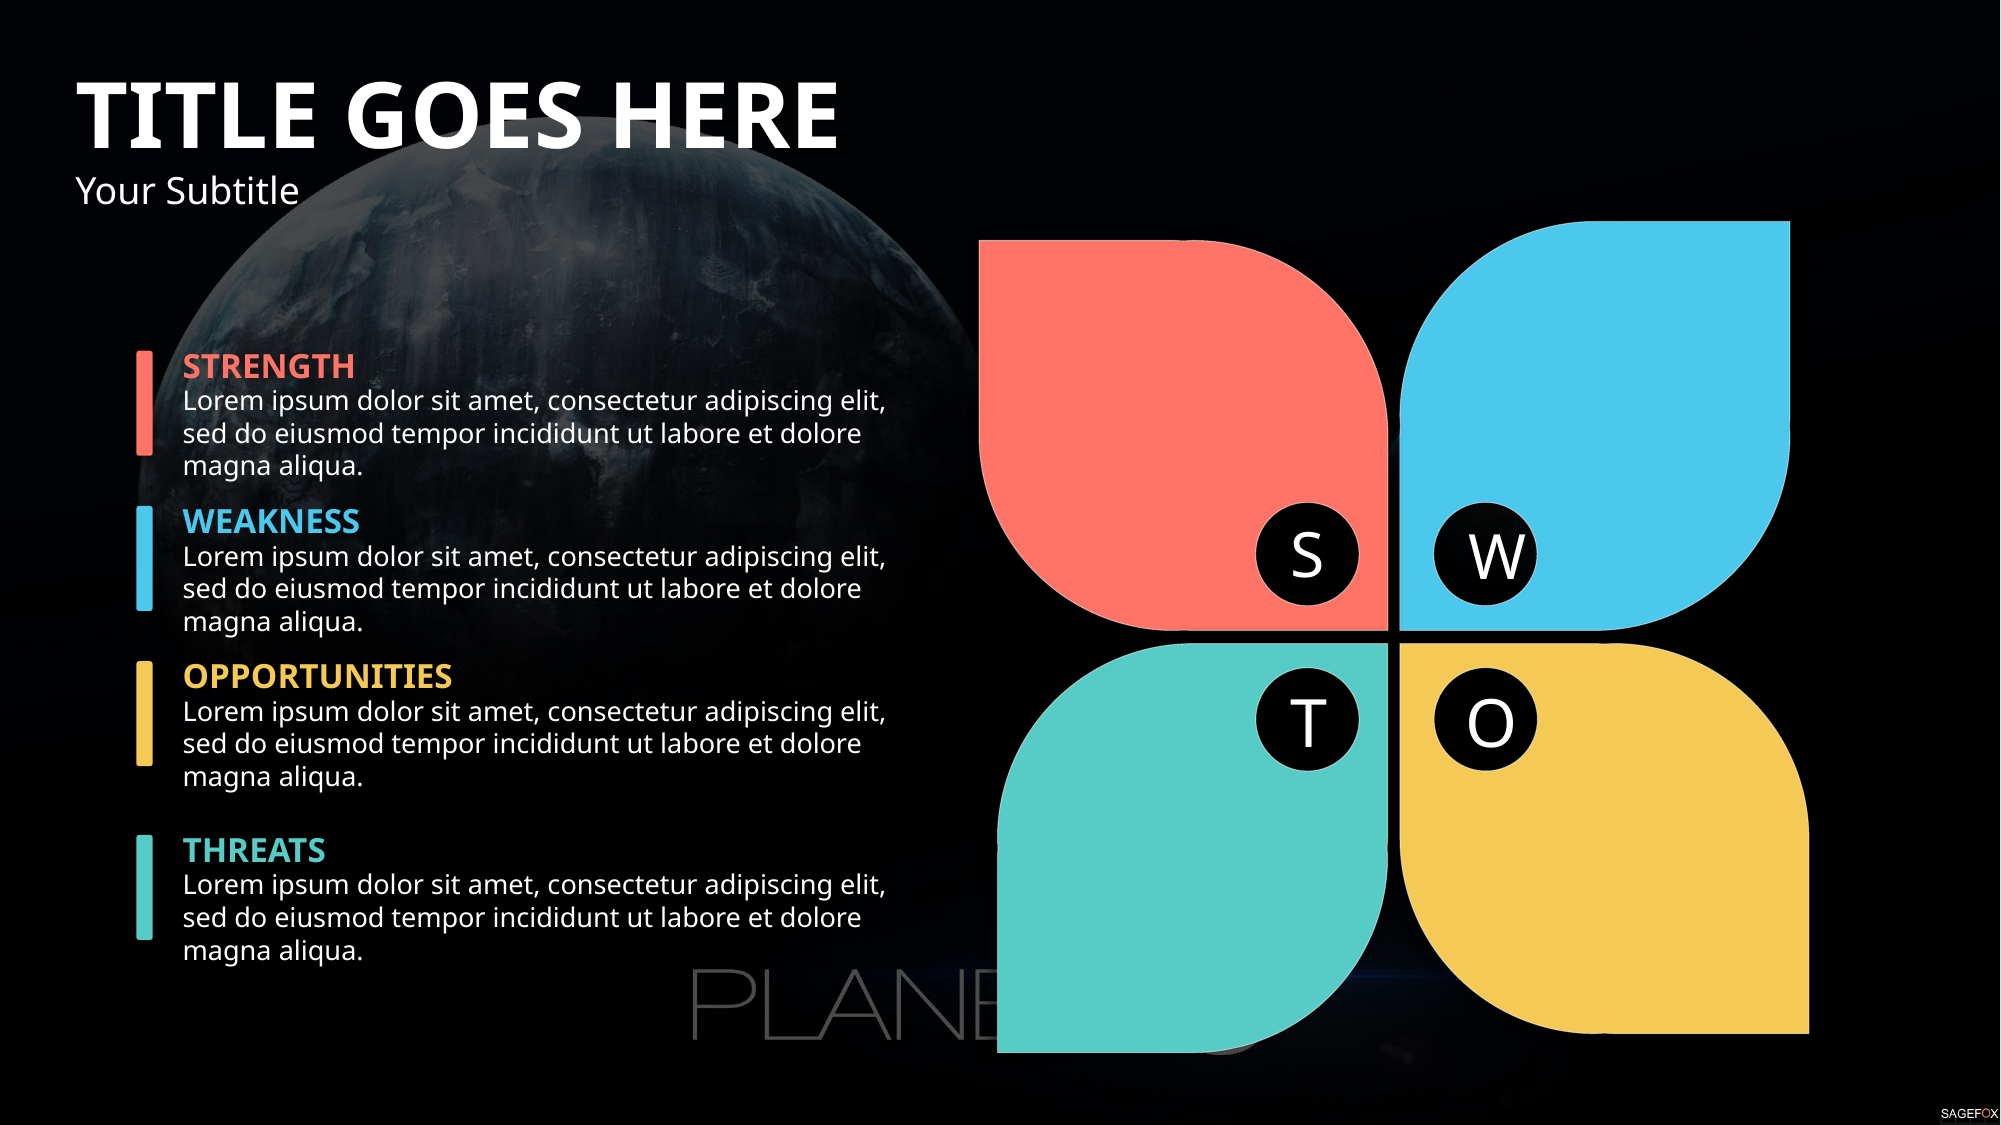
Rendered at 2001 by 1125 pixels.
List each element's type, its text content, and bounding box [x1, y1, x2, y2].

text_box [167, 337, 912, 491]
text_box [978, 239, 1389, 631]
text_box [135, 504, 154, 613]
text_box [167, 492, 912, 646]
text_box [167, 647, 912, 801]
text_box [1398, 642, 1810, 1035]
text_box W [1439, 508, 1532, 601]
text_box [135, 833, 154, 941]
text_box T [1261, 674, 1354, 767]
text_box TITLE GOES HERE Your Subtitle [60, 49, 1036, 220]
text_box [135, 349, 154, 457]
picture [0, 0, 2001, 1125]
text_box S [1261, 506, 1354, 599]
text_box [1400, 220, 1791, 632]
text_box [167, 821, 912, 975]
text_box [996, 642, 1389, 1054]
text_box O [1436, 674, 1529, 767]
text_box [135, 660, 154, 768]
